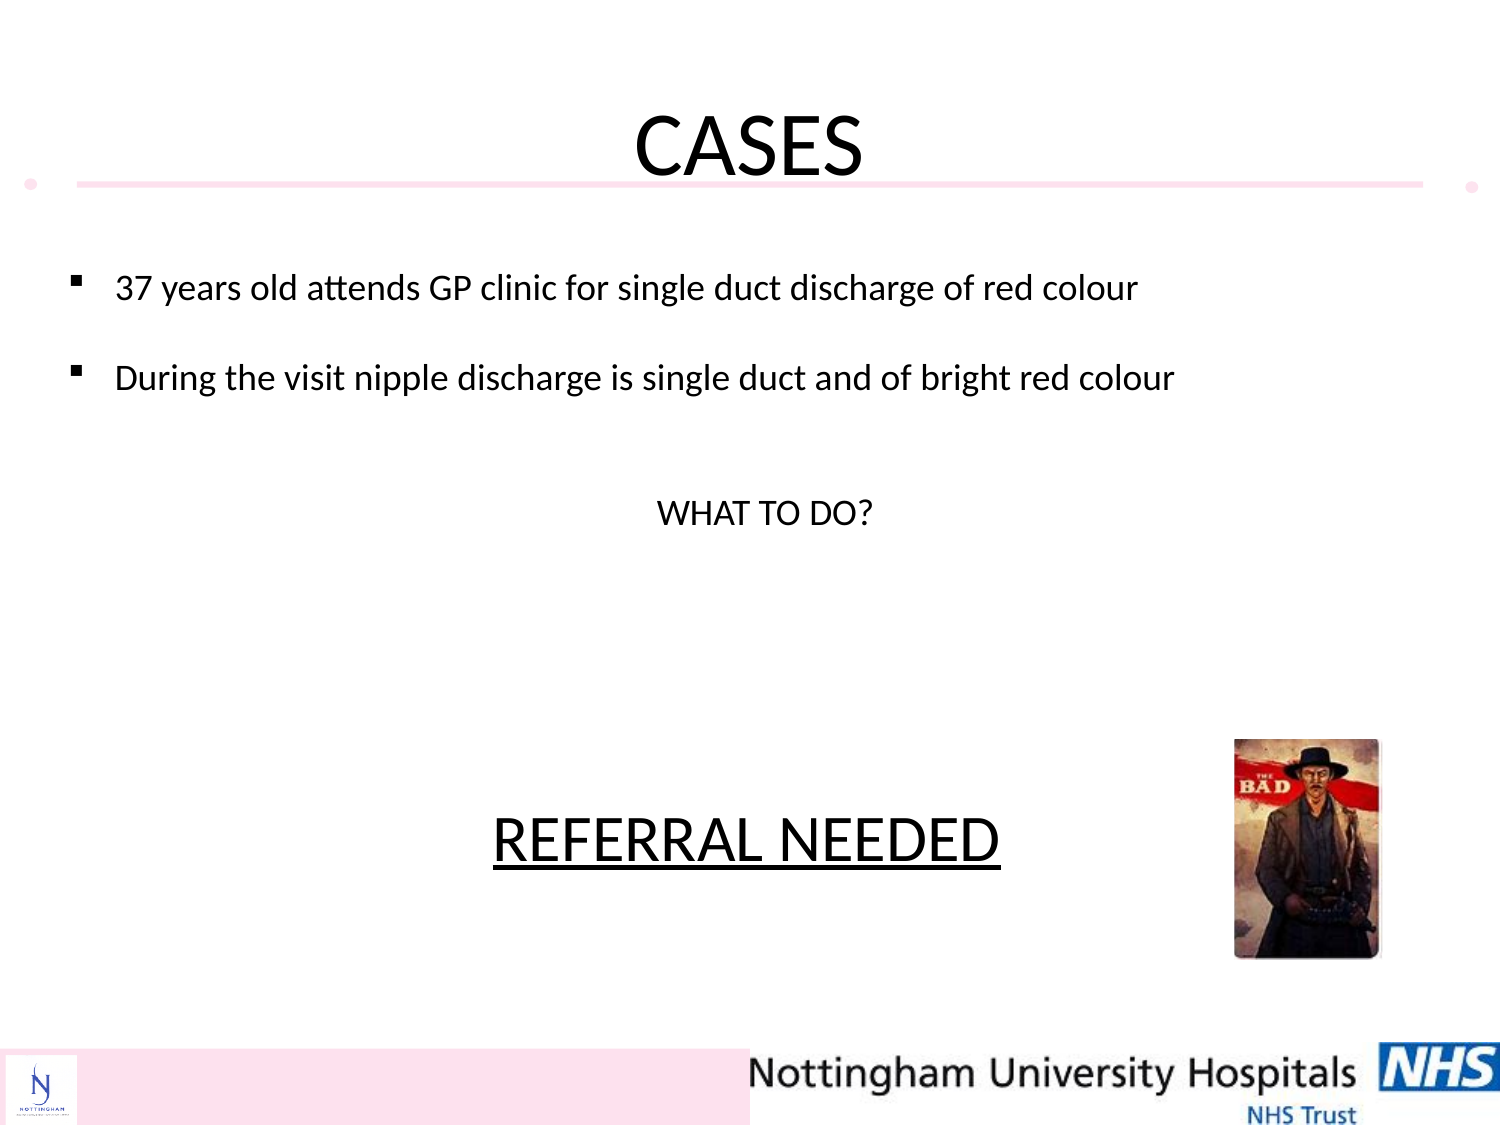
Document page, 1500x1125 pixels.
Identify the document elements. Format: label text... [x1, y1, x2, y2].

picture [749, 1041, 1500, 1125]
text_box [22, 176, 40, 193]
picture [1234, 739, 1383, 961]
text_box 37 years old attends GP clinic for single duct discharge of red colour During the visit nipple discharge is single duct and of bright red colour WHAT TO DO? [53, 255, 1479, 541]
text_box REFERRAL NEEDED [304, 786, 1190, 882]
title CASES [75, 45, 1425, 233]
picture [5, 1055, 77, 1125]
text_box [0, 1047, 744, 1125]
text_box [1463, 179, 1481, 196]
